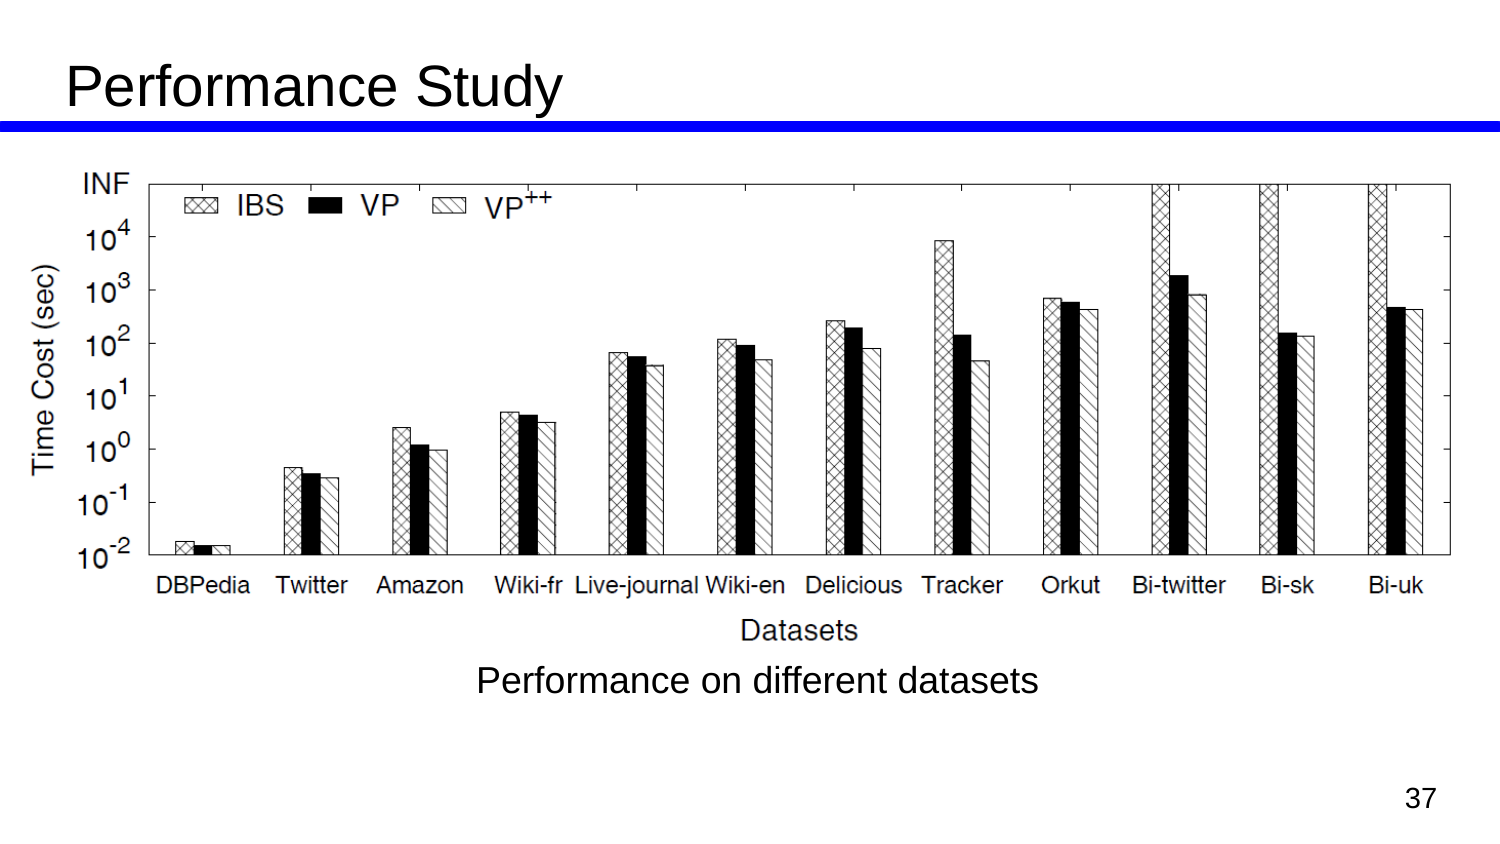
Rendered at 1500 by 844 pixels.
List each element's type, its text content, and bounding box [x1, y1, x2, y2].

title Performance Study [50, 32, 1448, 119]
text_box Performance on different datasets [419, 666, 1169, 709]
picture [0, 154, 1500, 659]
picture [0, 121, 1500, 133]
slide_number 37 [1389, 764, 1480, 830]
